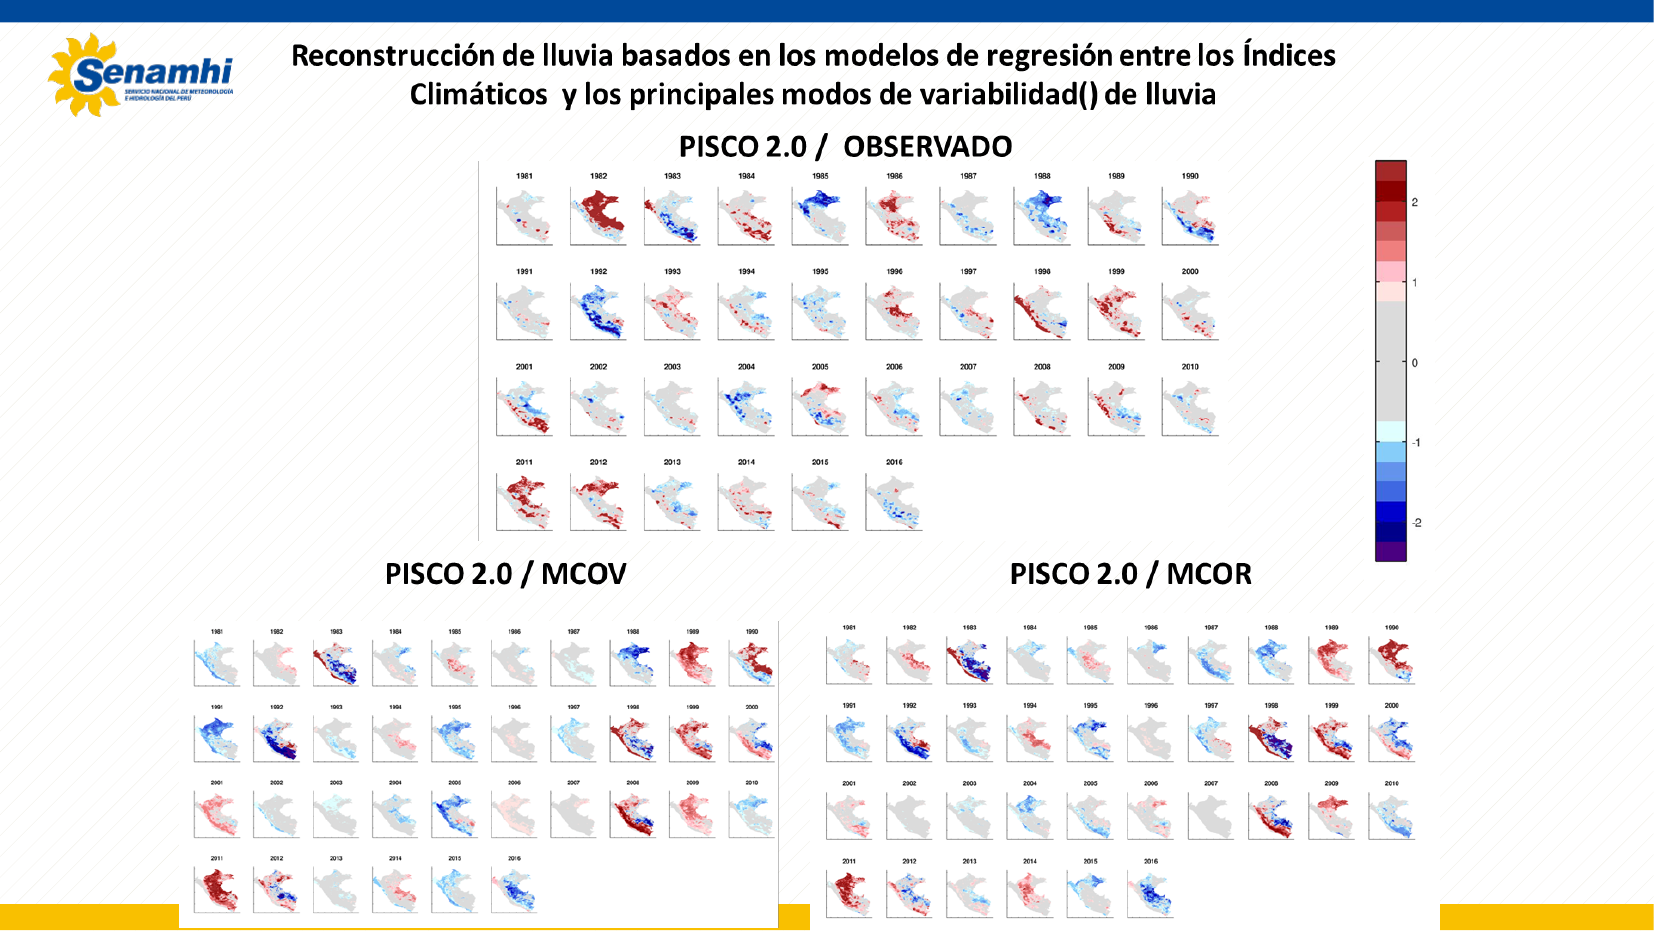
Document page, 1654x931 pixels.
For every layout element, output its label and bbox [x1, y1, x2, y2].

picture [32, 23, 1441, 931]
